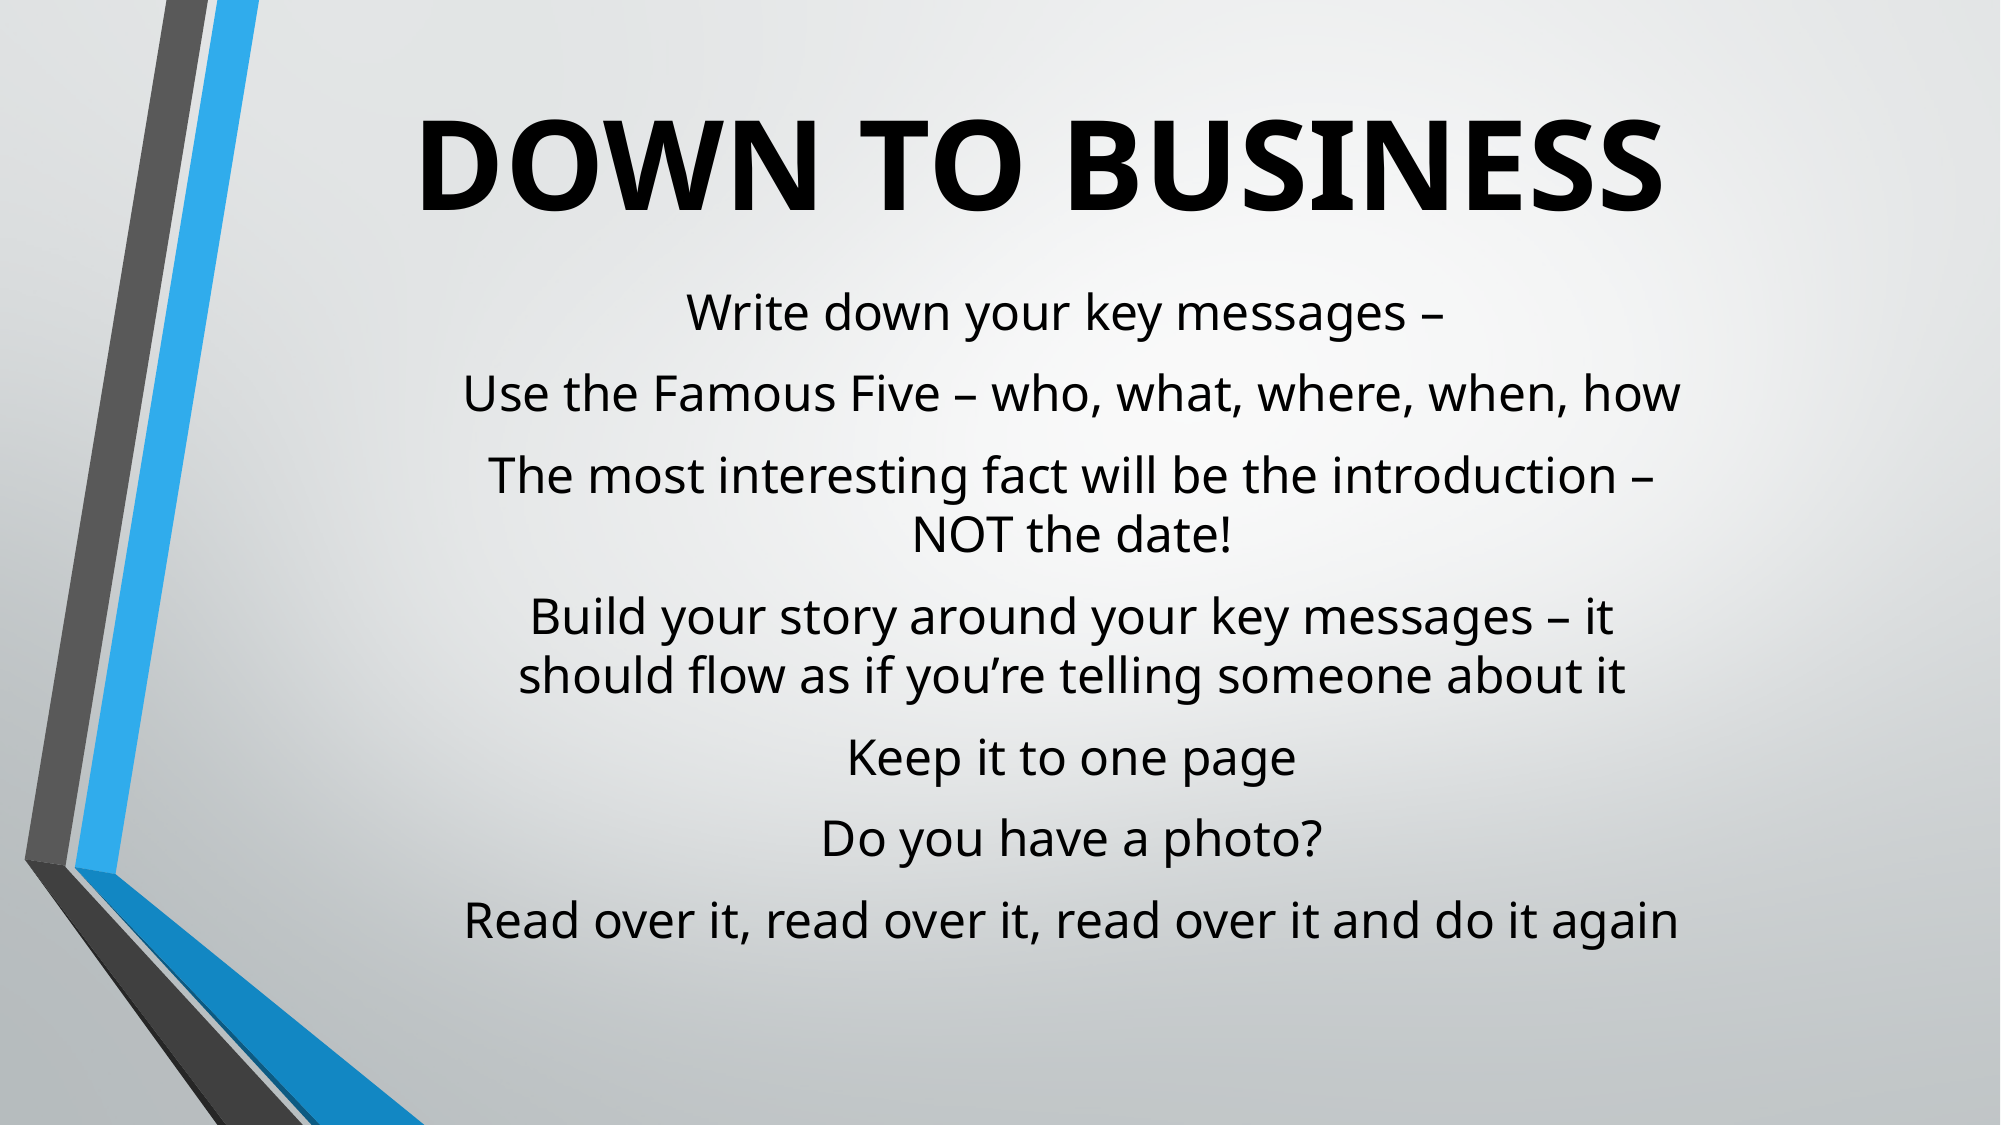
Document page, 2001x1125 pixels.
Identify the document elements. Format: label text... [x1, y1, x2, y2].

list Write down your key messages – Use the Famous Five – who, what, where, when, how The most interesting fact will be the introduction – NOT the date! Build your story around your key messages – it should flow as if you’re telling someone about it Keep it to one page Do you have a photo? Read over it, read over it, read over it and do it again [447, 261, 1697, 968]
title DOWN TO BUSINESS [283, 116, 1797, 243]
